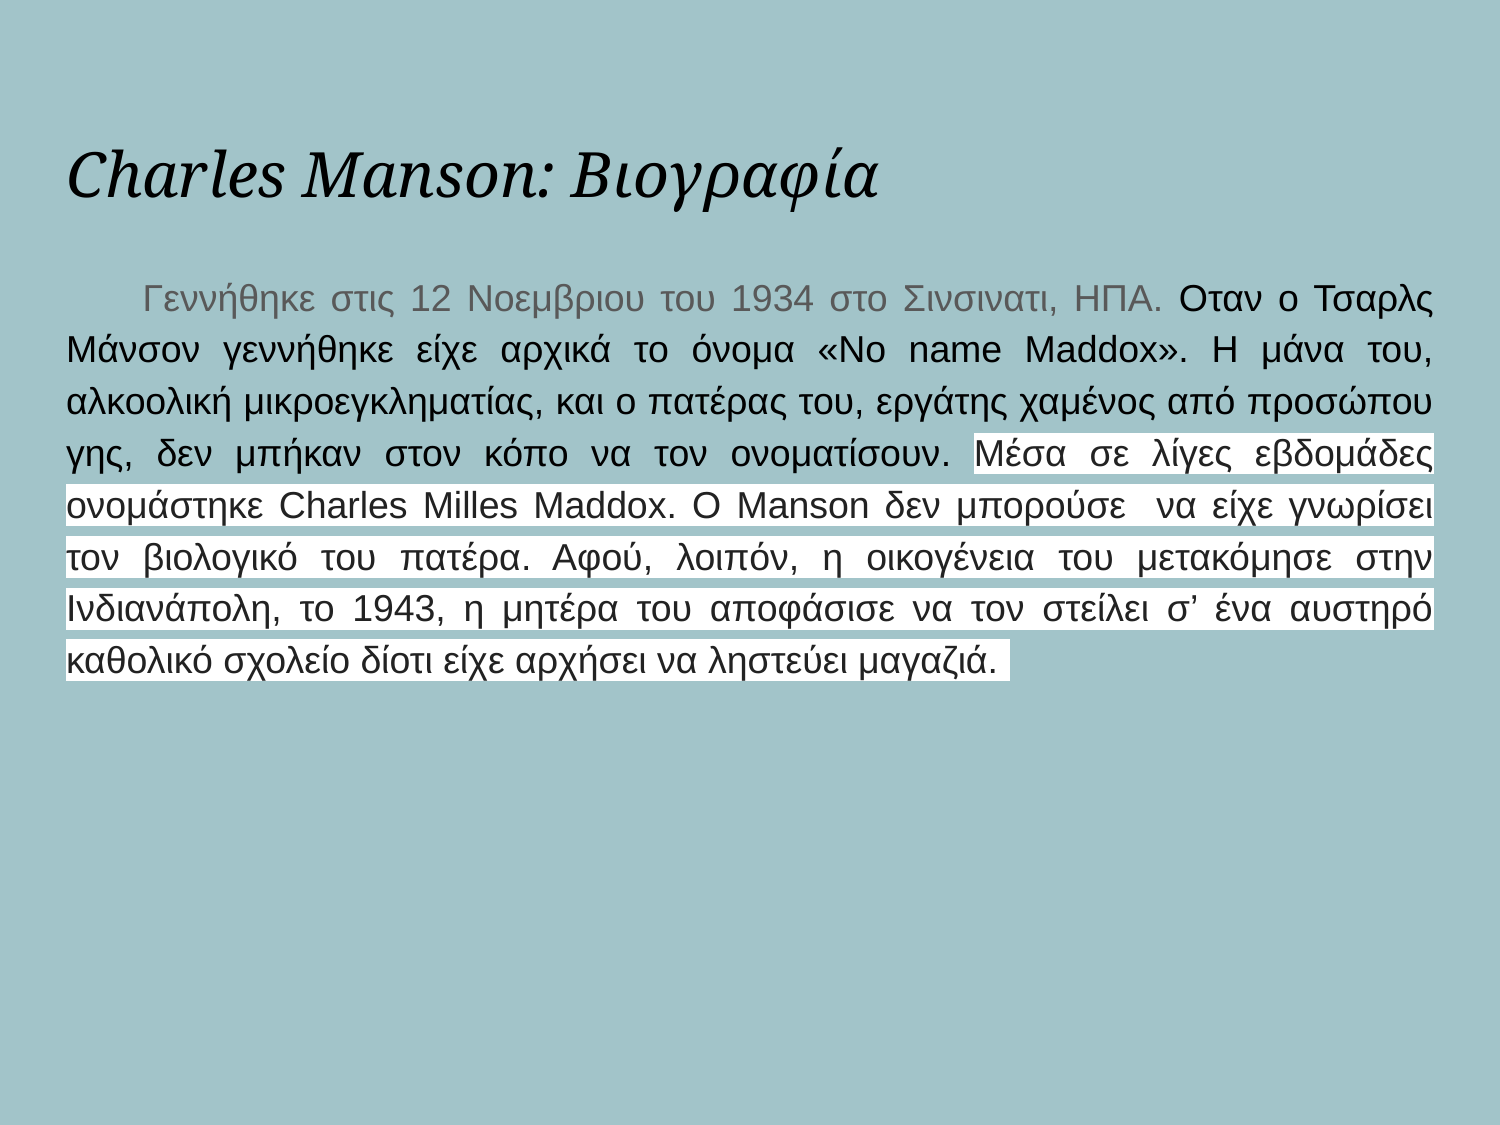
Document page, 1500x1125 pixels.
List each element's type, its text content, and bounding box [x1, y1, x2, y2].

title Charles Manson: Βιογραφία [51, 97, 1449, 223]
list Γεννήθηκε στις 12 Νοεμβριου του 1934 στο Σινσινατι, ΗΠΑ. Οταν ο Τσαρλς Μάνσον γεννήθηκε είχε αρχικά το όνομα «No name Maddox». Η μάνα του, αλκοολική μικροεγκληματίας, και ο πατέρας του, εργάτης χαμένος από προσώπου γης, δεν μπήκαν στον κόπο να τον ονοματίσουν. Μέσα σε λίγες εβδομάδες ονομάστηκε Charles Milles Maddox. Ο Manson δεν μπορούσε να είχε γνωρίσει τον βιολογικό του πατέρα. Αφού, λοιπόν, η οικογένεια του μετακόμησε στην Ινδιανάπολη, το 1943, η μητέρα του αποφάσισε να τον στείλει σ’ ένα αυστηρό καθολικό σχολείο δίοτι είχε αρχήσει να ληστεύει μαγαζιά. [51, 252, 1449, 1000]
